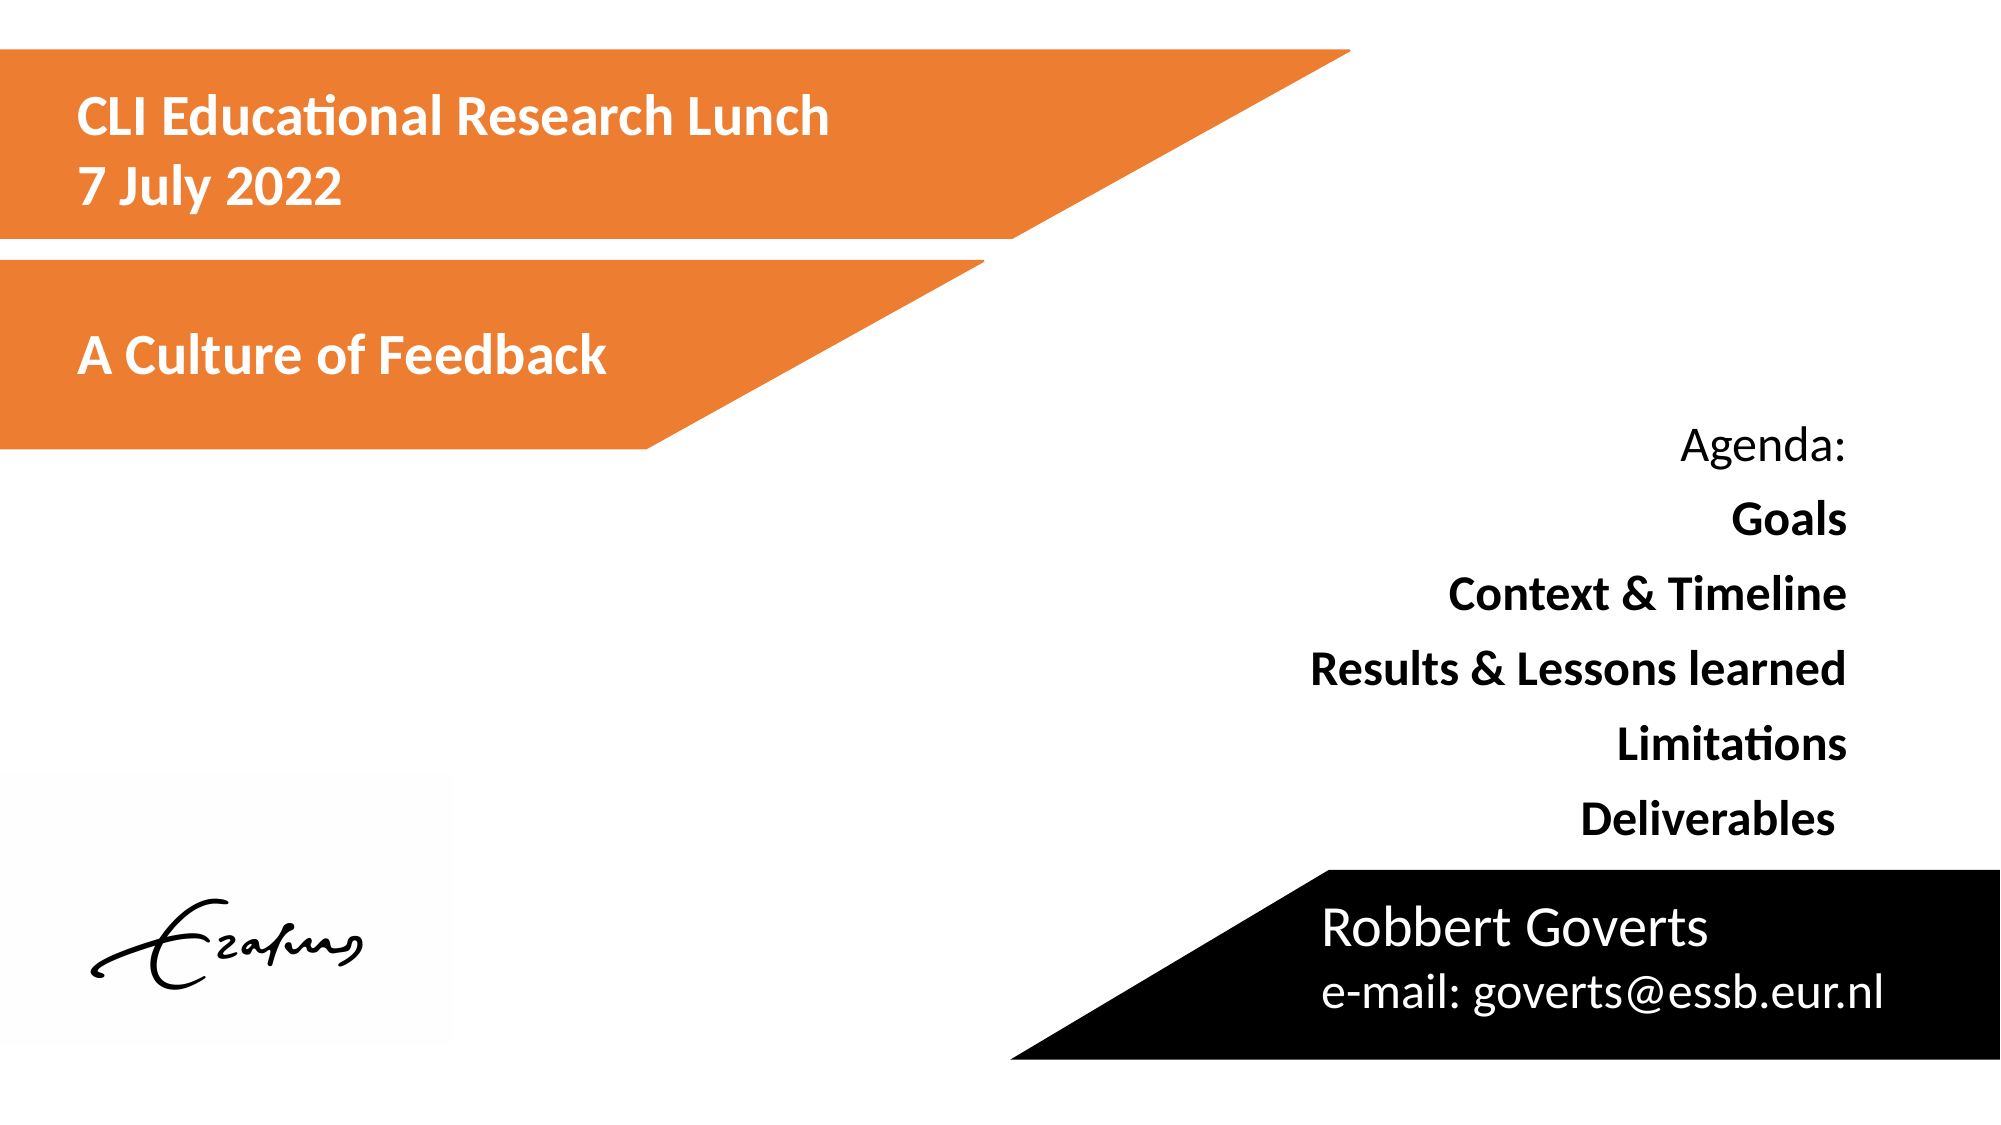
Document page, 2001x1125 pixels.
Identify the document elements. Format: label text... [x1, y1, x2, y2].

text_box [1310, 869, 2000, 881]
text_box [0, 49, 1351, 239]
text_box CLI Educational Research Lunch 7 July 2022 [62, 69, 1088, 225]
text_box [0, 259, 985, 450]
text_box A Culture of Feedback [62, 309, 1088, 394]
text_box [1010, 883, 2000, 1060]
text_box Robbert Goverts e-mail: goverts@essb.eur.nl [1306, 881, 2000, 1026]
picture [0, 772, 453, 1045]
text_box Agenda: Goals Context & Timeline Results & Lessons learned Limitations Deliverables [137, 410, 1863, 875]
